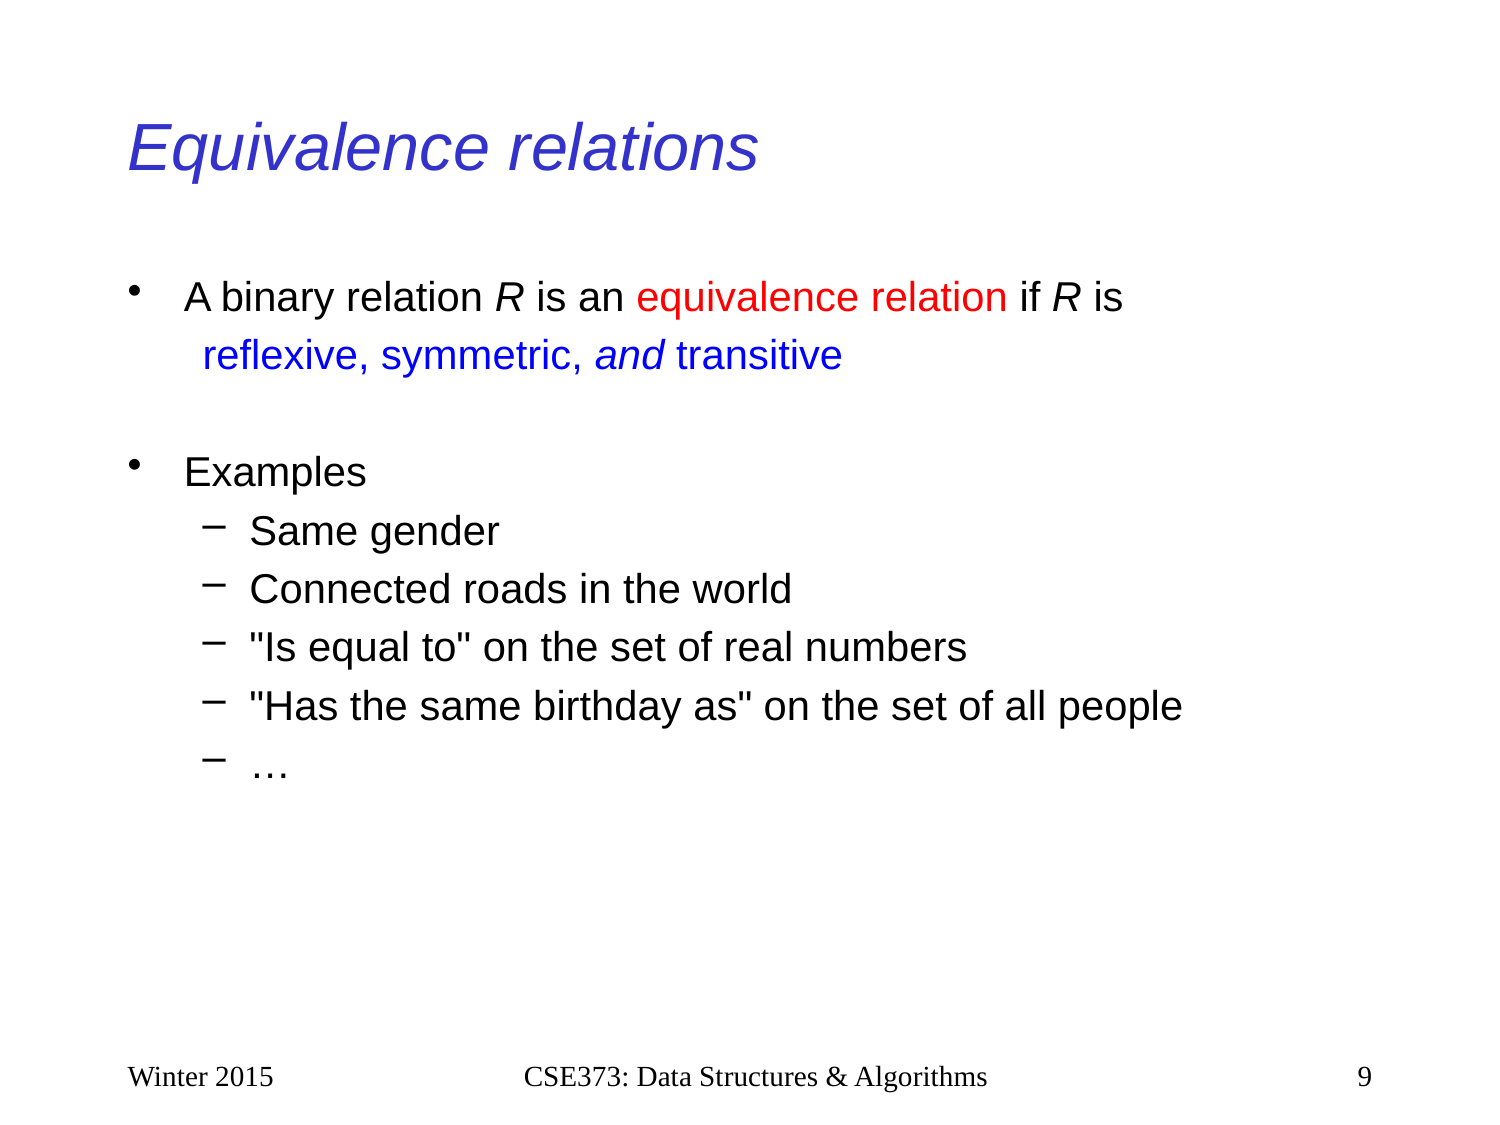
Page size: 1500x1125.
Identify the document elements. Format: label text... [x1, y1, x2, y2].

list A binary relation R is an equivalence relation if R is reflexive, symmetric, and transitive Examples Same gender Connected roads in the world "Is equal to" on the set of real numbers "Has the same birthday as" on the set of all people … [112, 262, 1388, 1001]
title Equivalence relations [112, 49, 1388, 238]
footer CSE373: Data Structures & Algorithms [474, 1049, 1038, 1125]
slide_number 9 [1074, 1049, 1388, 1125]
slide_number Winter 2015 [112, 1049, 426, 1125]
